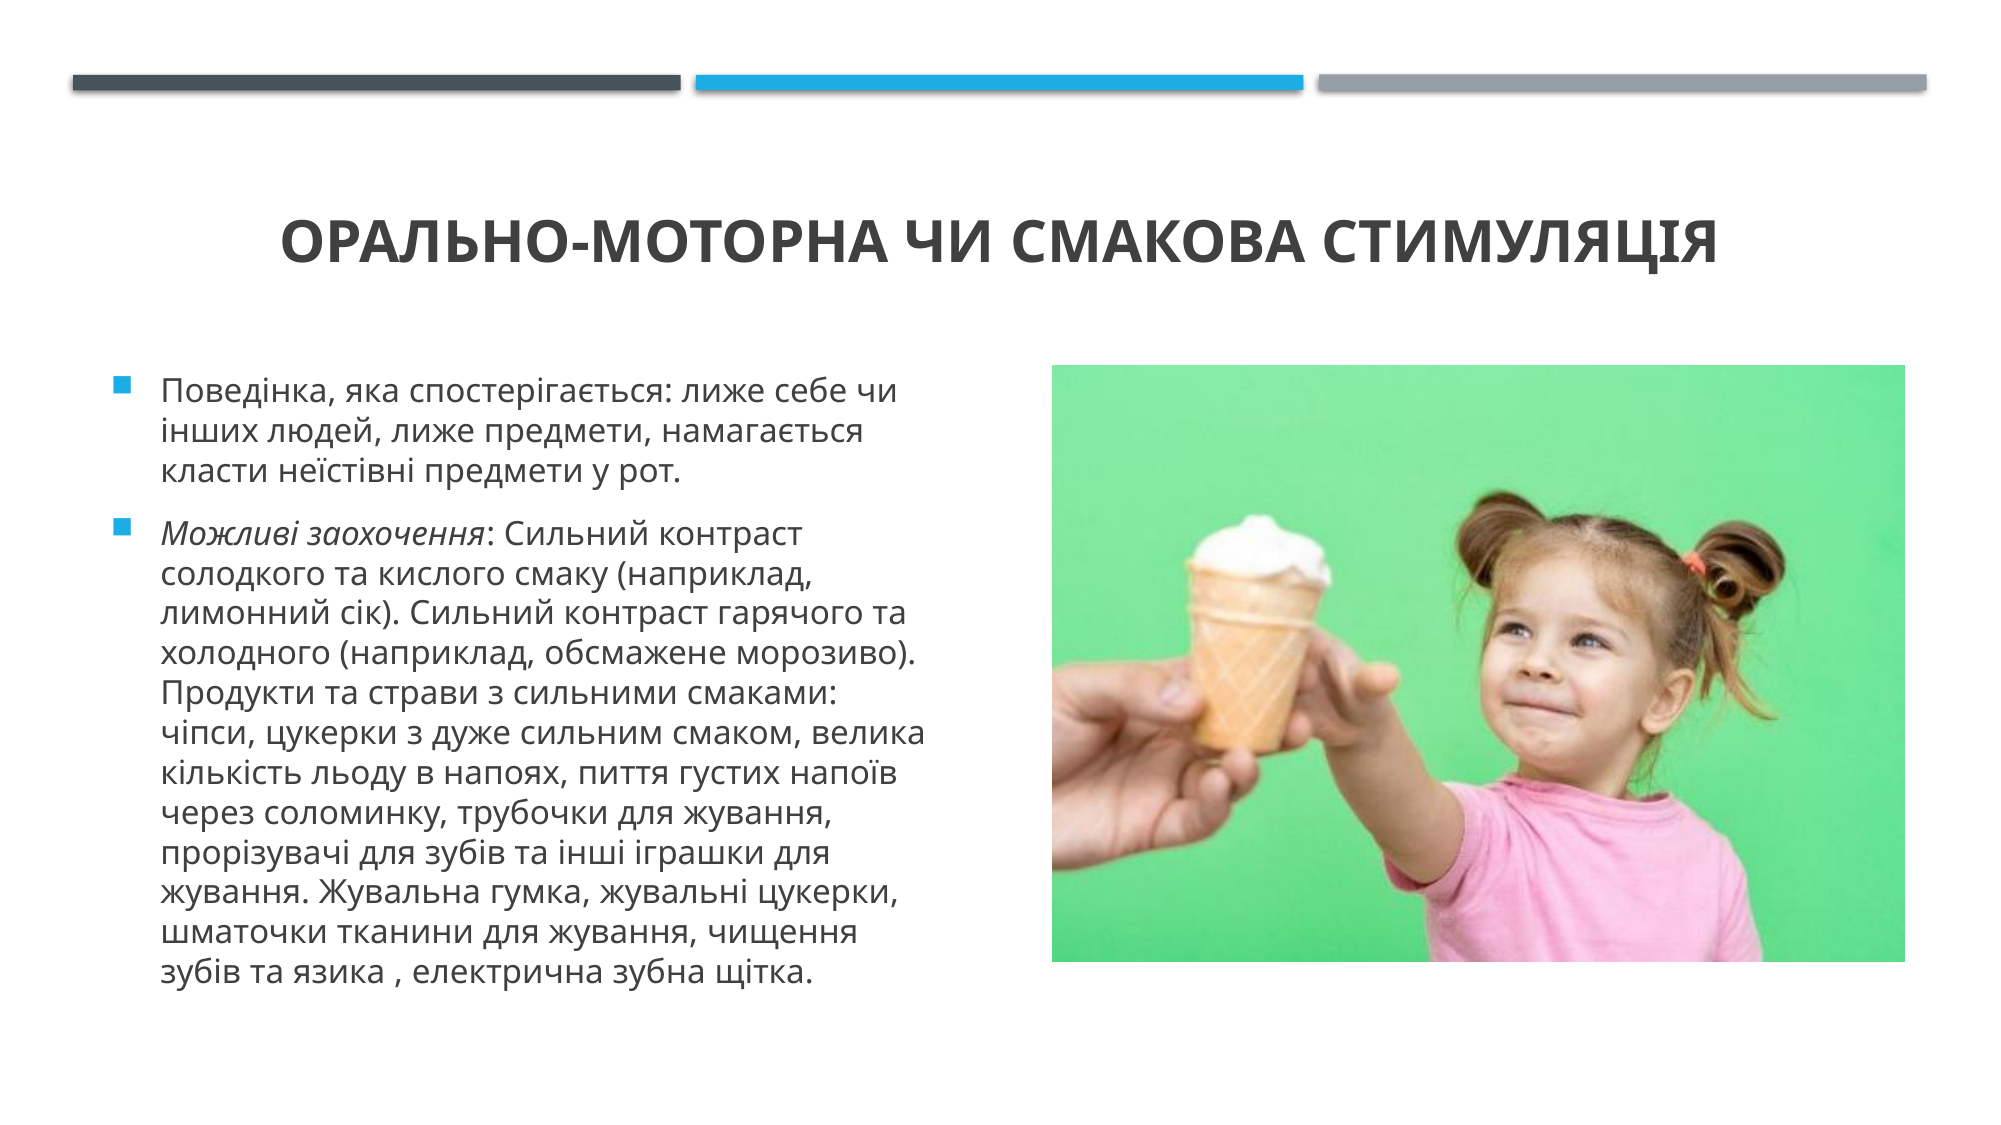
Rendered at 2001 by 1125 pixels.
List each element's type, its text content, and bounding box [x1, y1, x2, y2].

list Поведінка, яка спостерігається: лиже себе чи інших людей, лиже предмети, намагається класти неїстівні предмети у рот. Можливі заохочення: Сильний контраст солодкого та кислого смаку (наприклад, лимонний сік). Сильний контраст гарячого та холодного (наприклад, обсмажене морозиво). Продукти та страви з сильними смаками: чіпси, цукерки з дуже сильним смаком, велика кількість льоду в напоях, пиття густих напоїв через соломинку, трубочки для жування, прорізувачі для зубів та інші іграшки для жування. Жувальна гумка, жувальні цукерки, шматочки тканини для жування, чищення зубів та язика , електрична зубна щітка. [95, 303, 948, 1114]
title Орально-моторна чи смакова стимуляція [95, 119, 1905, 282]
picture [1051, 364, 1906, 962]
